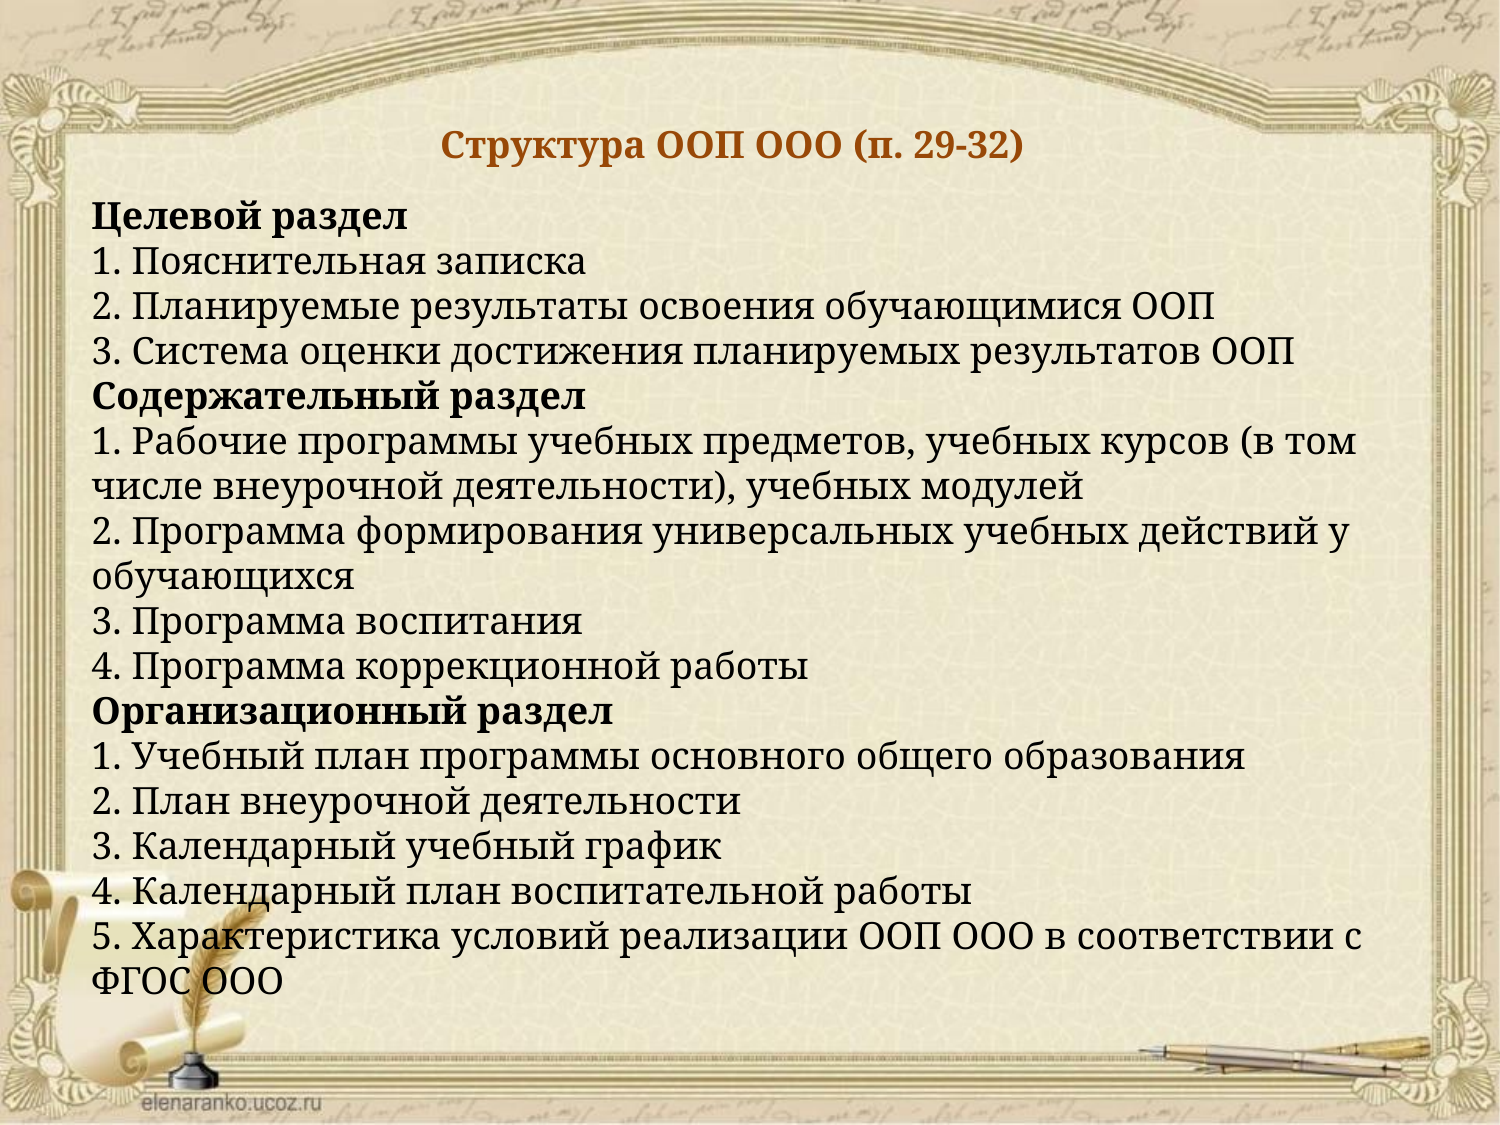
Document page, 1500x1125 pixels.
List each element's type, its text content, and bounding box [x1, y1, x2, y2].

text_box [88, 113, 1412, 184]
text_box Целевой раздел 1. Пояснительная записка 2. Планируемые результаты освоения обучающимися ООП 3. Система оценки достижения планируемых результатов ООП Содержательный раздел 1. Рабочие программы учебных предметов, учебных курсов (в том числе внеурочной деятельности), учебных модулей 2. Программа формирования универсальных учебных действий у обучающихся 3. Программа воспитания 4. Программа коррекционной работы Организационный раздел 1. Учебный план программы основного общего образования 2. План внеурочной деятельности 3. Календарный учебный график 4. Календарный план воспитательной работы 5. Характеристика условий реализации ООП ООО в соответствии с ФГОС ООО [76, 184, 1424, 1010]
text_box Структура ООП ООО (п. 29-32) [425, 113, 1075, 174]
picture [0, 0, 1500, 1125]
